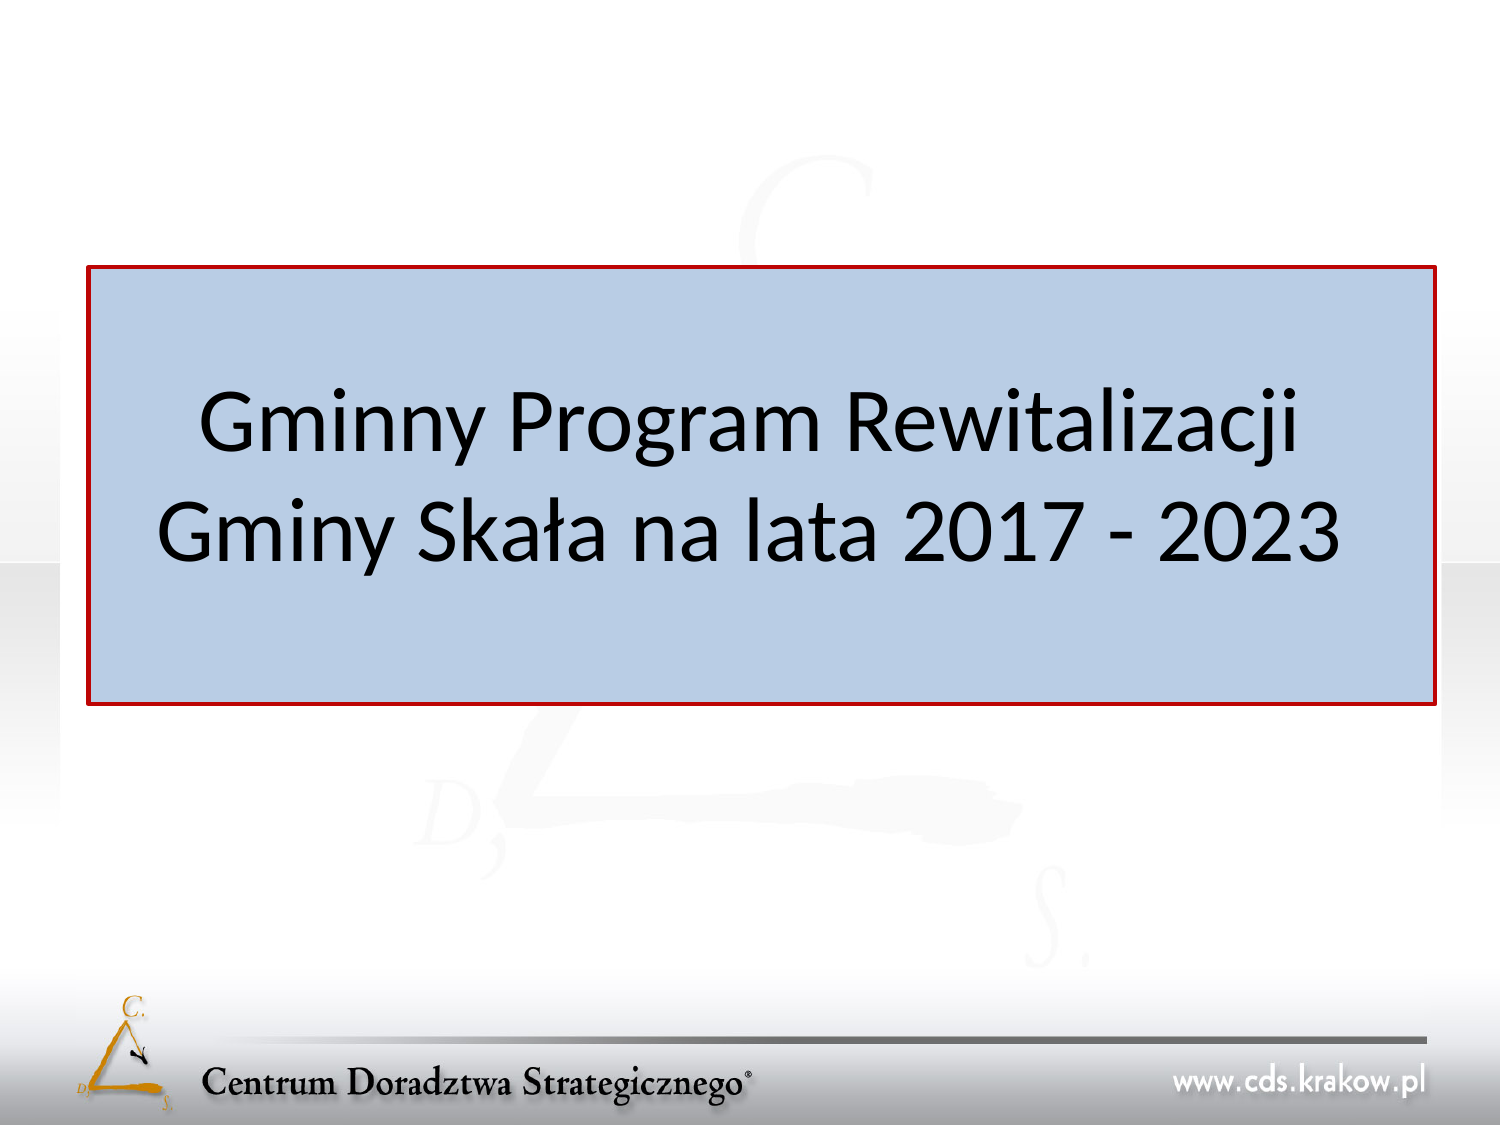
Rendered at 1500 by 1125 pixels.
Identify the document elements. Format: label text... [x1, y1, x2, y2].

title Gminny Program Rewitalizacji Gminy Skała na lata 2017 - 2023 [112, 349, 1388, 591]
picture [0, 0, 1500, 1125]
text_box [86, 265, 1437, 706]
